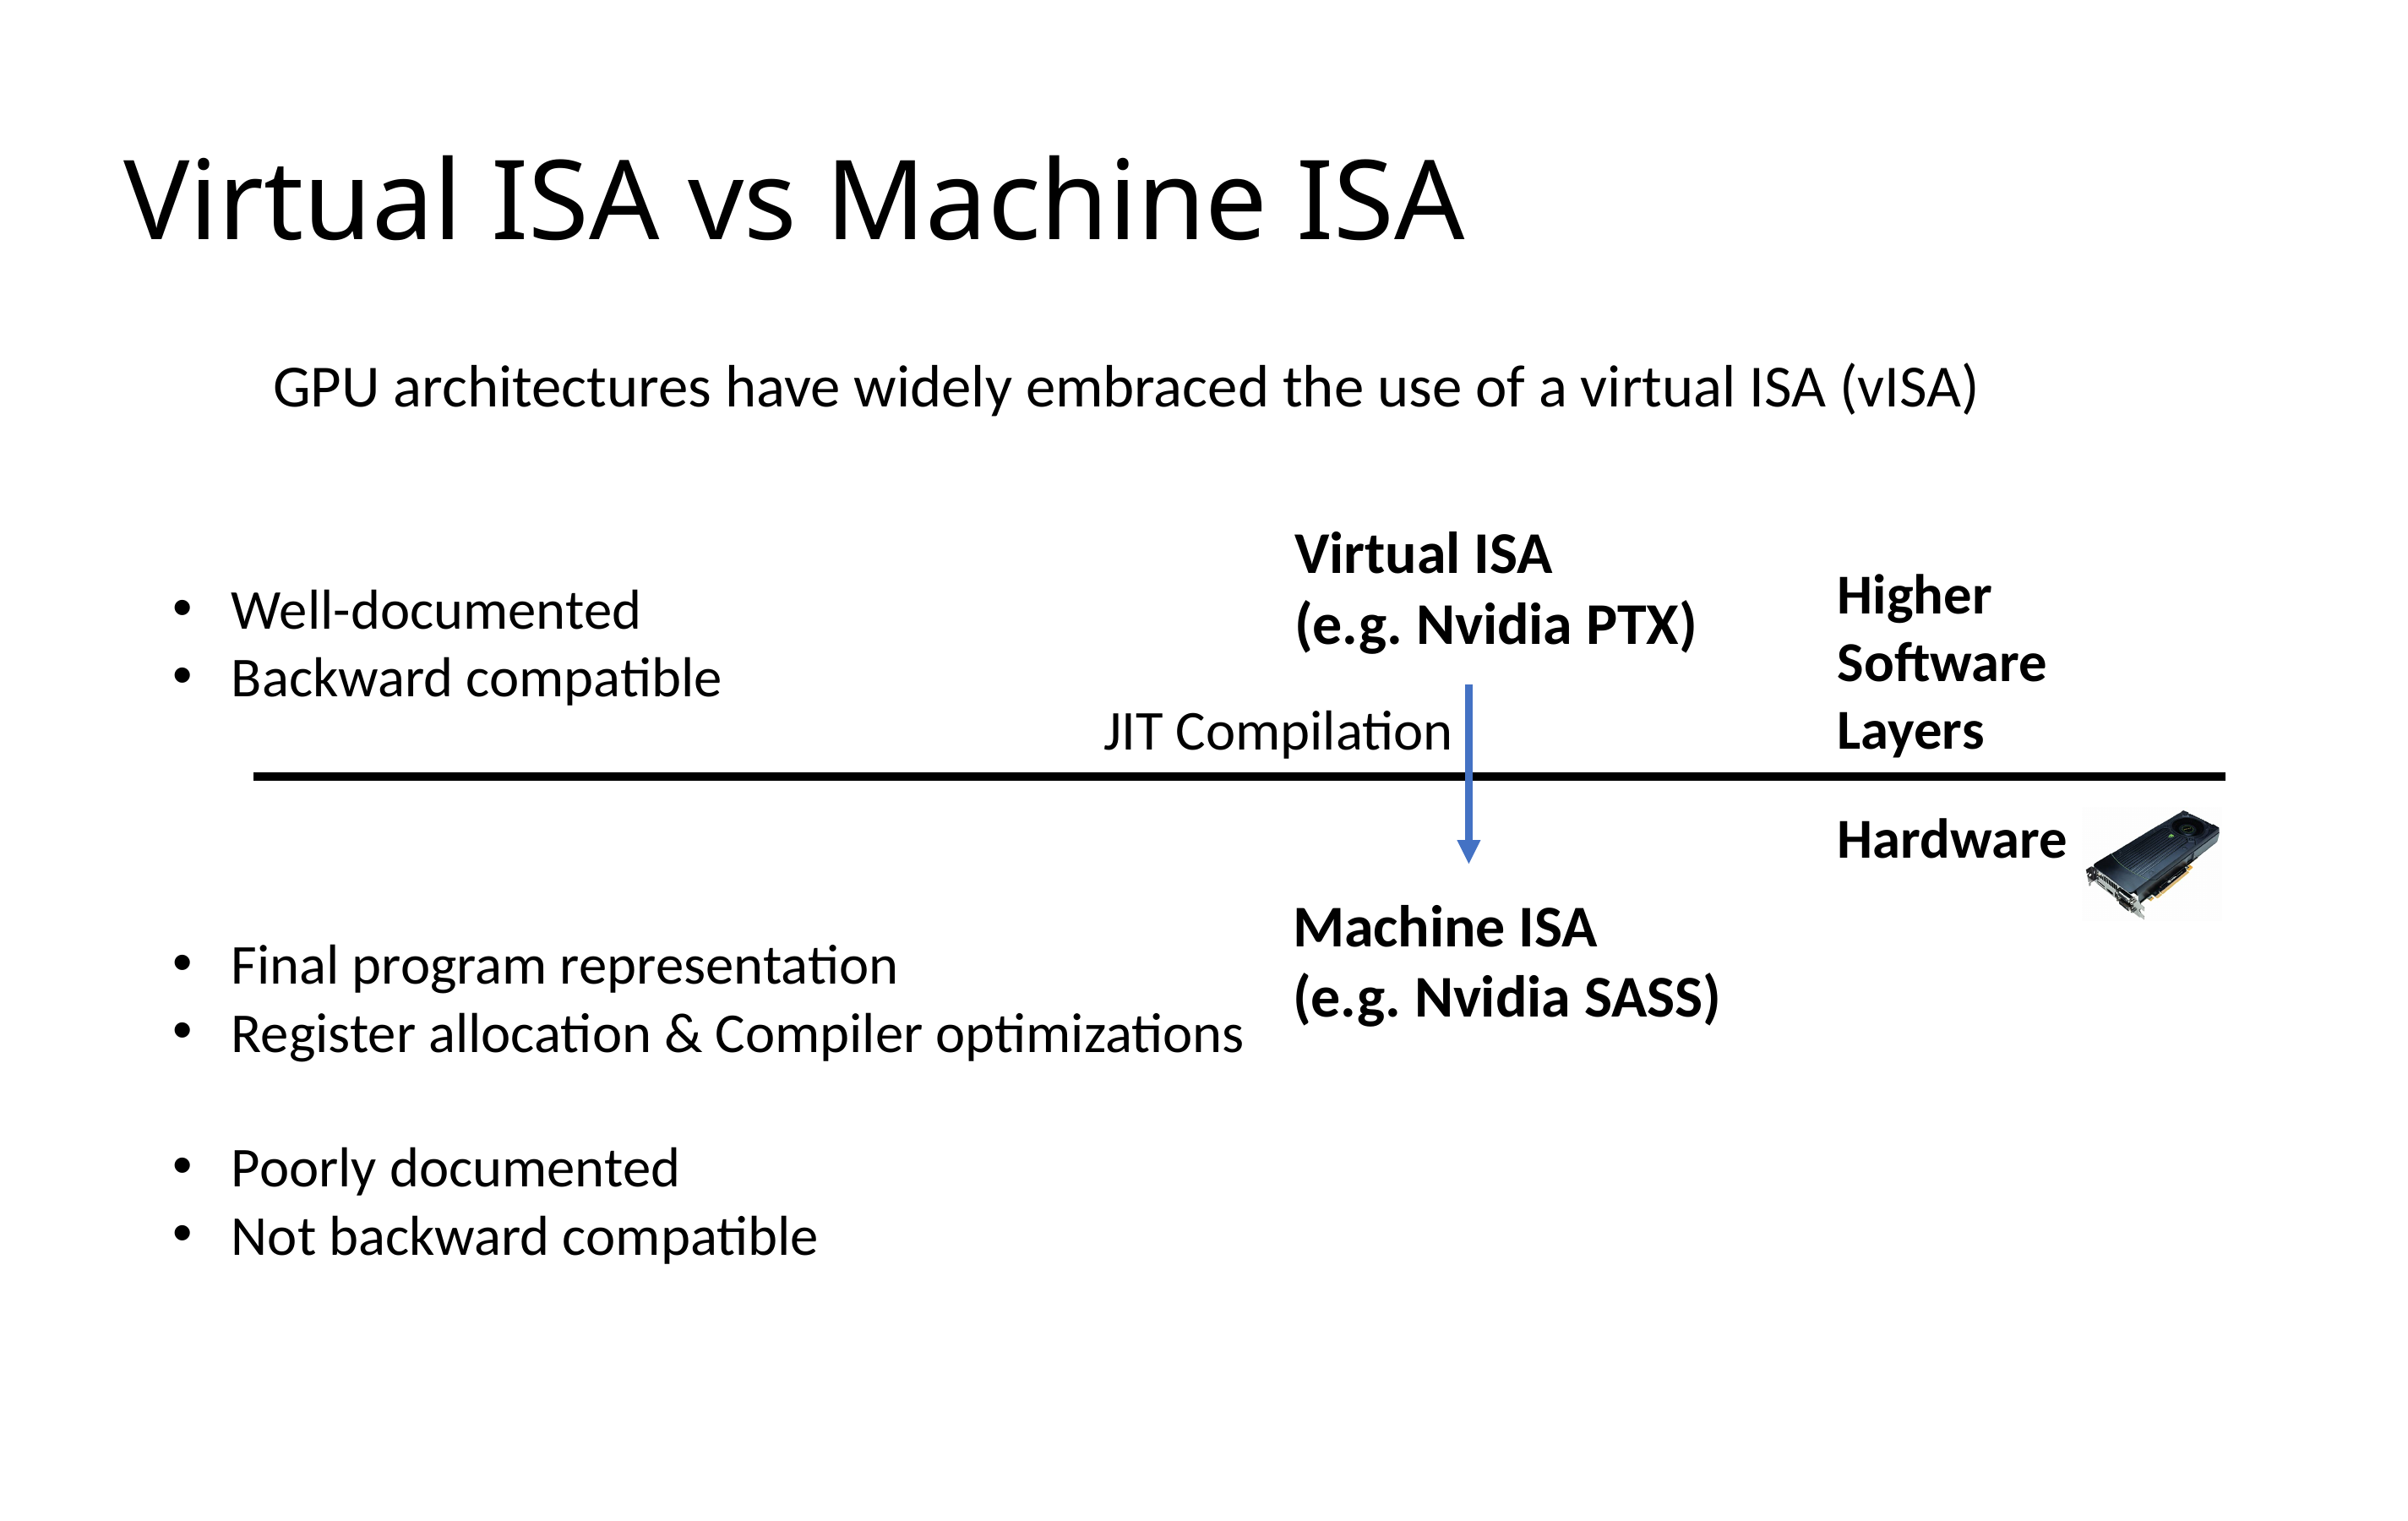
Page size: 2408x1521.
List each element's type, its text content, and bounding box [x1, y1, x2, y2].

text_box Hardware [1825, 795, 2152, 876]
text_box Well-documented Backward compatible [160, 566, 1045, 850]
title Virtual ISA vs Machine ISA [82, 131, 2326, 302]
text_box Virtual ISA (e.g. Nvidia PTX) [1282, 508, 1724, 662]
text_box Higher Software Layers [1825, 551, 2093, 766]
text_box Final program representation Register allocation & Compiler optimizations Poorly documented Not backward compatible [160, 922, 1508, 1273]
picture [2082, 807, 2222, 921]
text_box JIT Compilation [1091, 687, 1467, 768]
text_box Machine ISA (e.g. Nvidia SASS) [1280, 880, 1735, 1036]
text_box GPU architectures have widely embraced the use of a virtual ISA (vISA) [260, 341, 2008, 425]
